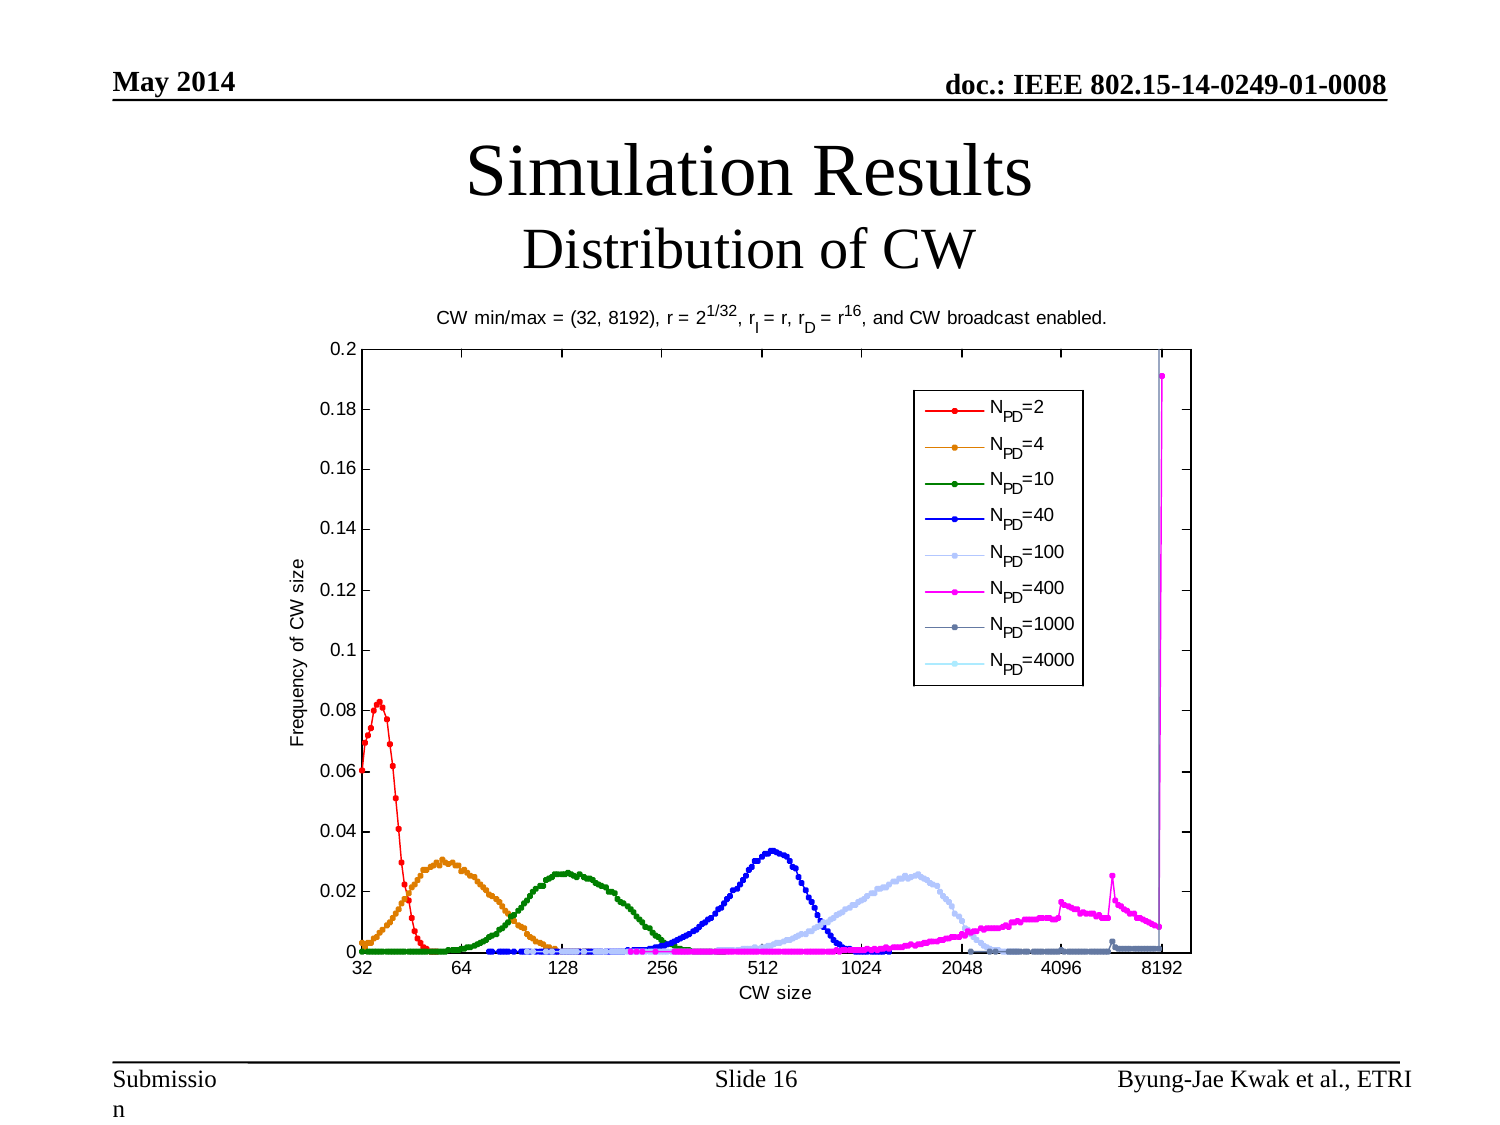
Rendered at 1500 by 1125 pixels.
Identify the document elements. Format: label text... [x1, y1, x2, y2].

title Simulation Results Distribution of CW [112, 112, 1388, 288]
picture [223, 293, 1294, 1036]
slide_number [112, 62, 375, 98]
slide_number Slide 16 [712, 1062, 800, 1093]
footer Byung-Jae Kwak et al., ETRI [900, 1062, 1413, 1093]
